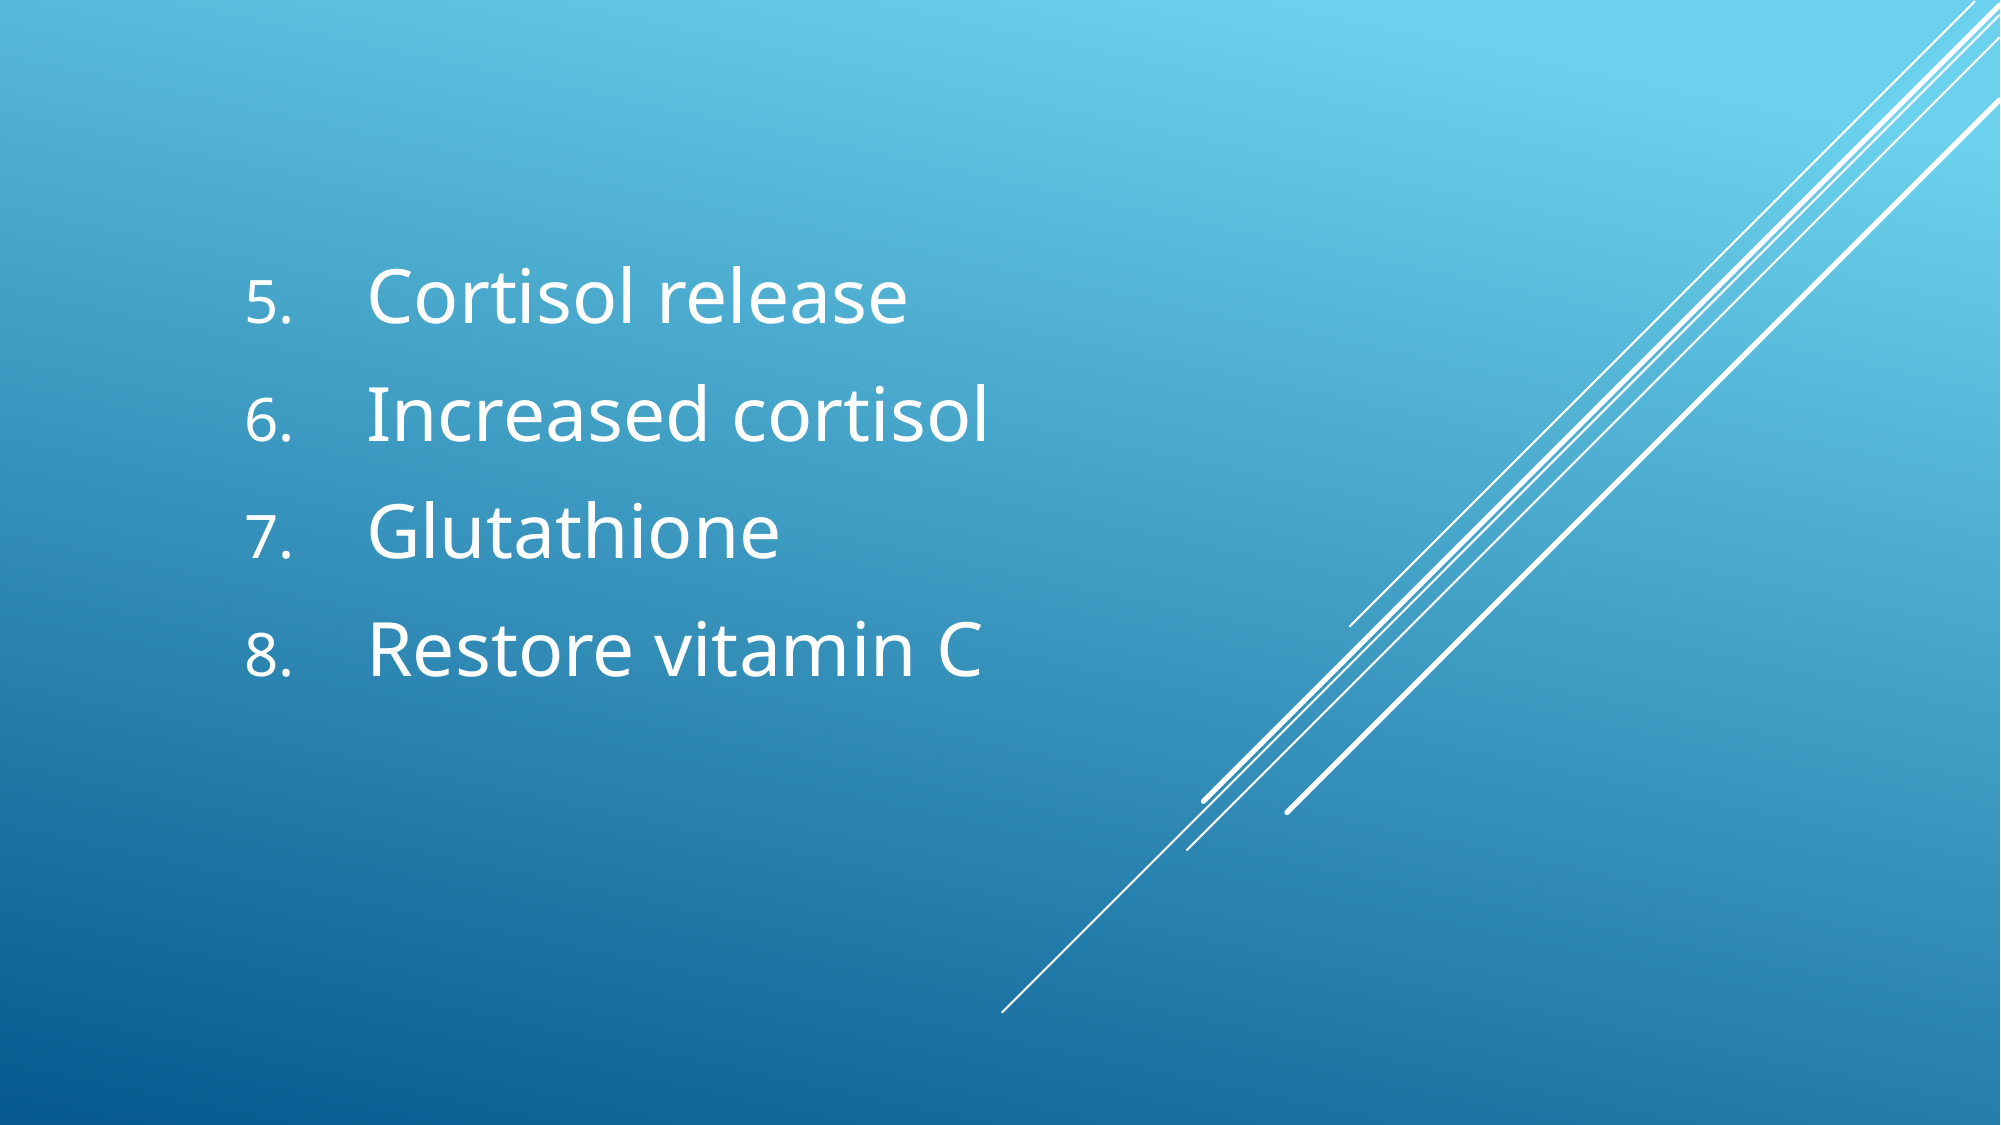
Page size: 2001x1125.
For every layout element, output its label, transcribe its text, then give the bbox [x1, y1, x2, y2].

subtitle Cortisol release Increased cortisol Glutathione Restore vitamin C [229, 241, 1771, 1042]
